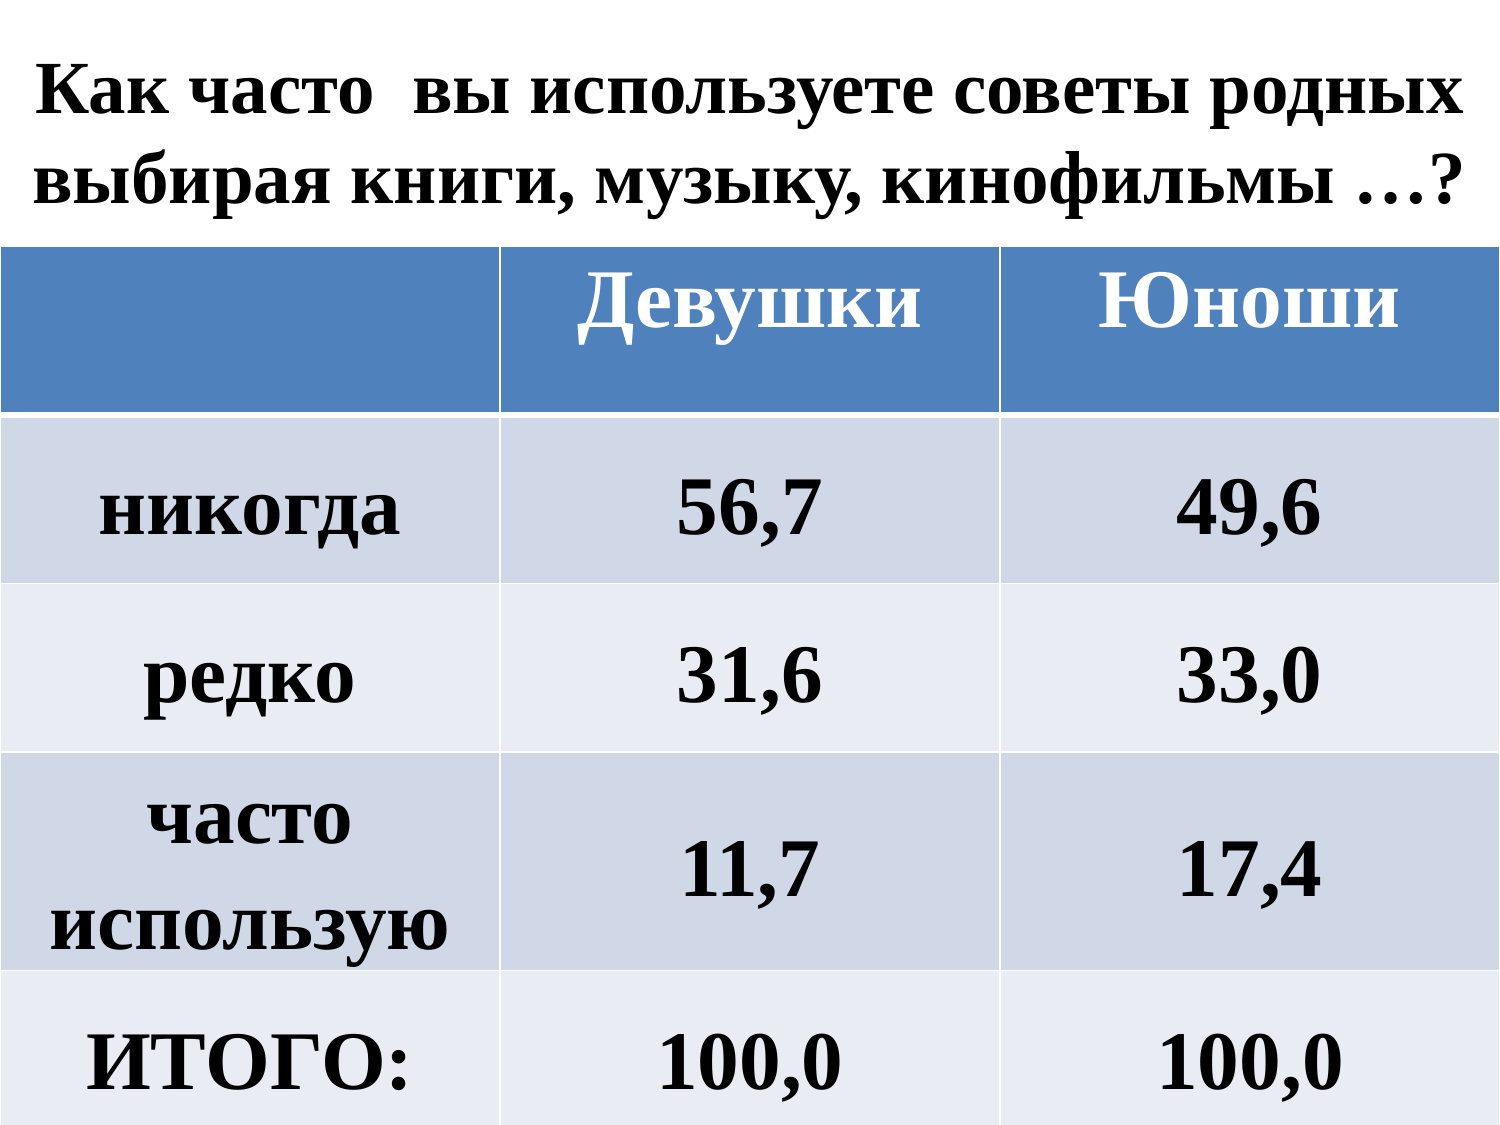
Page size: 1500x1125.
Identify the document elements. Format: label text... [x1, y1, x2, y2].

table_cell 17,4 [1001, 753, 1499, 970]
table_cell 31,6 [501, 584, 999, 751]
table_cell редко [1, 584, 499, 751]
title Как часто вы используете советы родных выбирая книги, музыку, кинофильмы …? [0, 0, 1500, 245]
table_header [1, 247, 499, 412]
table_cell 33,0 [1001, 584, 1499, 751]
table_cell 100,0 [1001, 971, 1499, 1125]
table_cell 49,6 [1001, 418, 1499, 583]
table_cell 100,0 [501, 971, 999, 1125]
table_cell ИТОГО: [1, 971, 499, 1125]
table_cell 56,7 [501, 418, 999, 583]
table_cell часто использую [1, 753, 499, 970]
table_cell никогда [1, 418, 499, 583]
table_cell 11,7 [501, 753, 999, 970]
table_header Девушки [501, 247, 999, 412]
table_header Юноши [1001, 247, 1499, 412]
